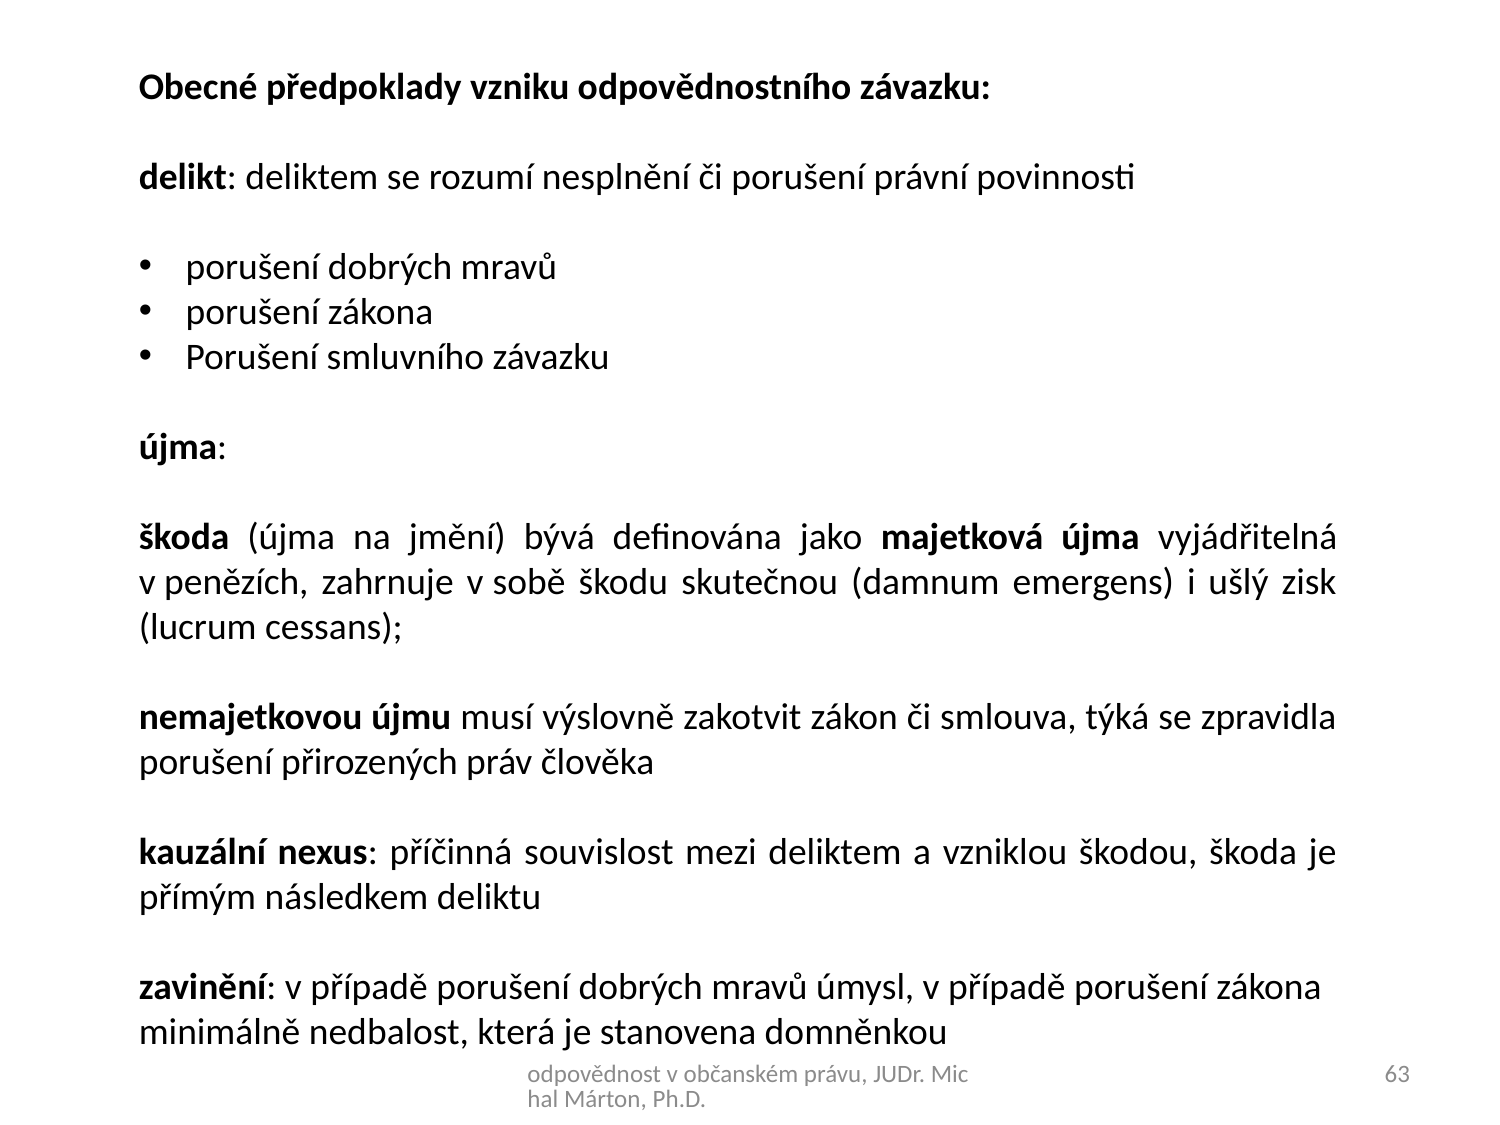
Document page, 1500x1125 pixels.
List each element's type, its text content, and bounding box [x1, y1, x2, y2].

slide_number 63 [1074, 1042, 1425, 1103]
text_box Obecné předpoklady vzniku odpovědnostního závazku: delikt: deliktem se rozumí nesplnění či porušení právní povinnosti porušení dobrých mravů porušení zákona Porušení smluvního závazku újma: škoda (újma na jmění) bývá definována jako majetková újma vyjádřitelná v penězích, zahrnuje v sobě škodu skutečnou (damnum emergens) i ušlý zisk (lucrum cessans); nemajetkovou újmu musí výslovně zakotvit zákon či smlouva, týká se zpravidla porušení přirozených práv člověka kauzální nexus: příčinná souvislost mezi deliktem a vzniklou škodou, škoda je přímým následkem deliktu zavinění: v případě porušení dobrých mravů úmysl, v případě porušení zákona minimálně nedbalost, která je stanovena domněnkou [123, 55, 1353, 1060]
footer odpovědnost v občanském právu, JUDr. Michal Márton, Ph.D. [512, 1060, 988, 1103]
